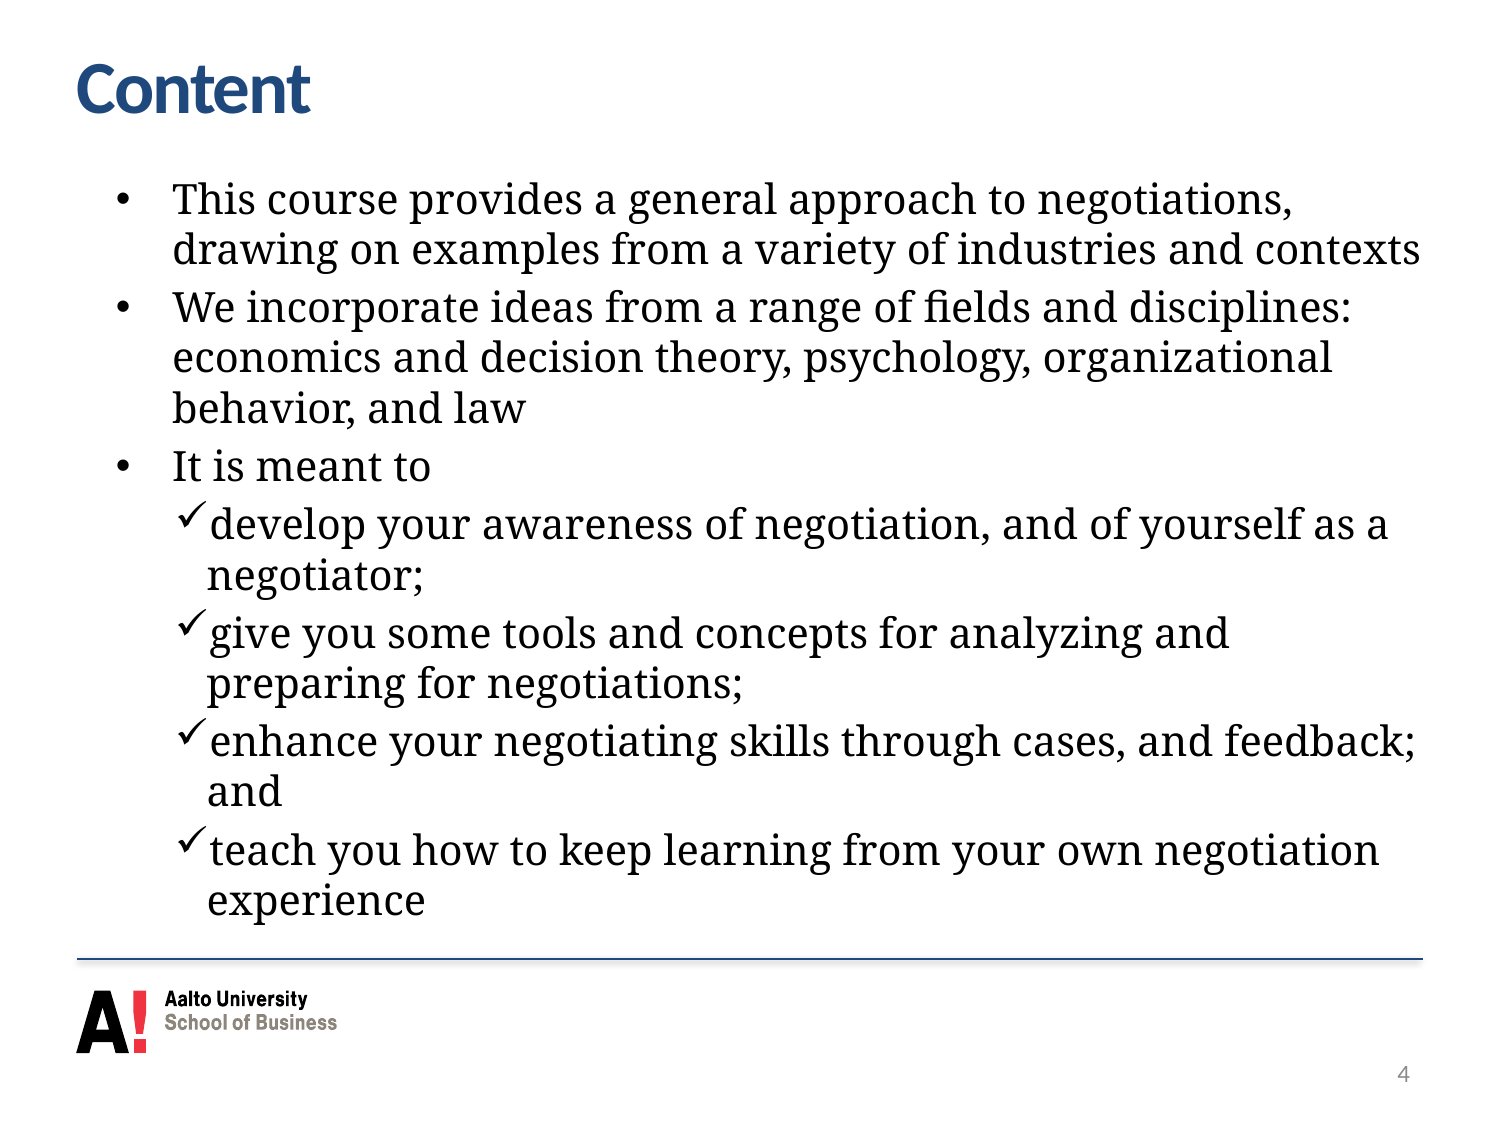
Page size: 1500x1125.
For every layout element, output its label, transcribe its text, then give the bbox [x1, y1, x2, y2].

title Content [76, 52, 1424, 172]
slide_number 4 [1074, 1042, 1425, 1103]
list This course provides a general approach to negotiations, drawing on examples from a variety of industries and contexts We incorporate ideas from a range of fields and disciplines: economics and decision theory, psychology, organizational behavior, and law It is meant to develop your awareness of negotiation, and of yourself as a negotiator; give you some tools and concepts for analyzing and preparing for negotiations; enhance your negotiating skills through cases, and feedback; and teach you how to keep learning from your own negotiation experience [76, 172, 1424, 976]
